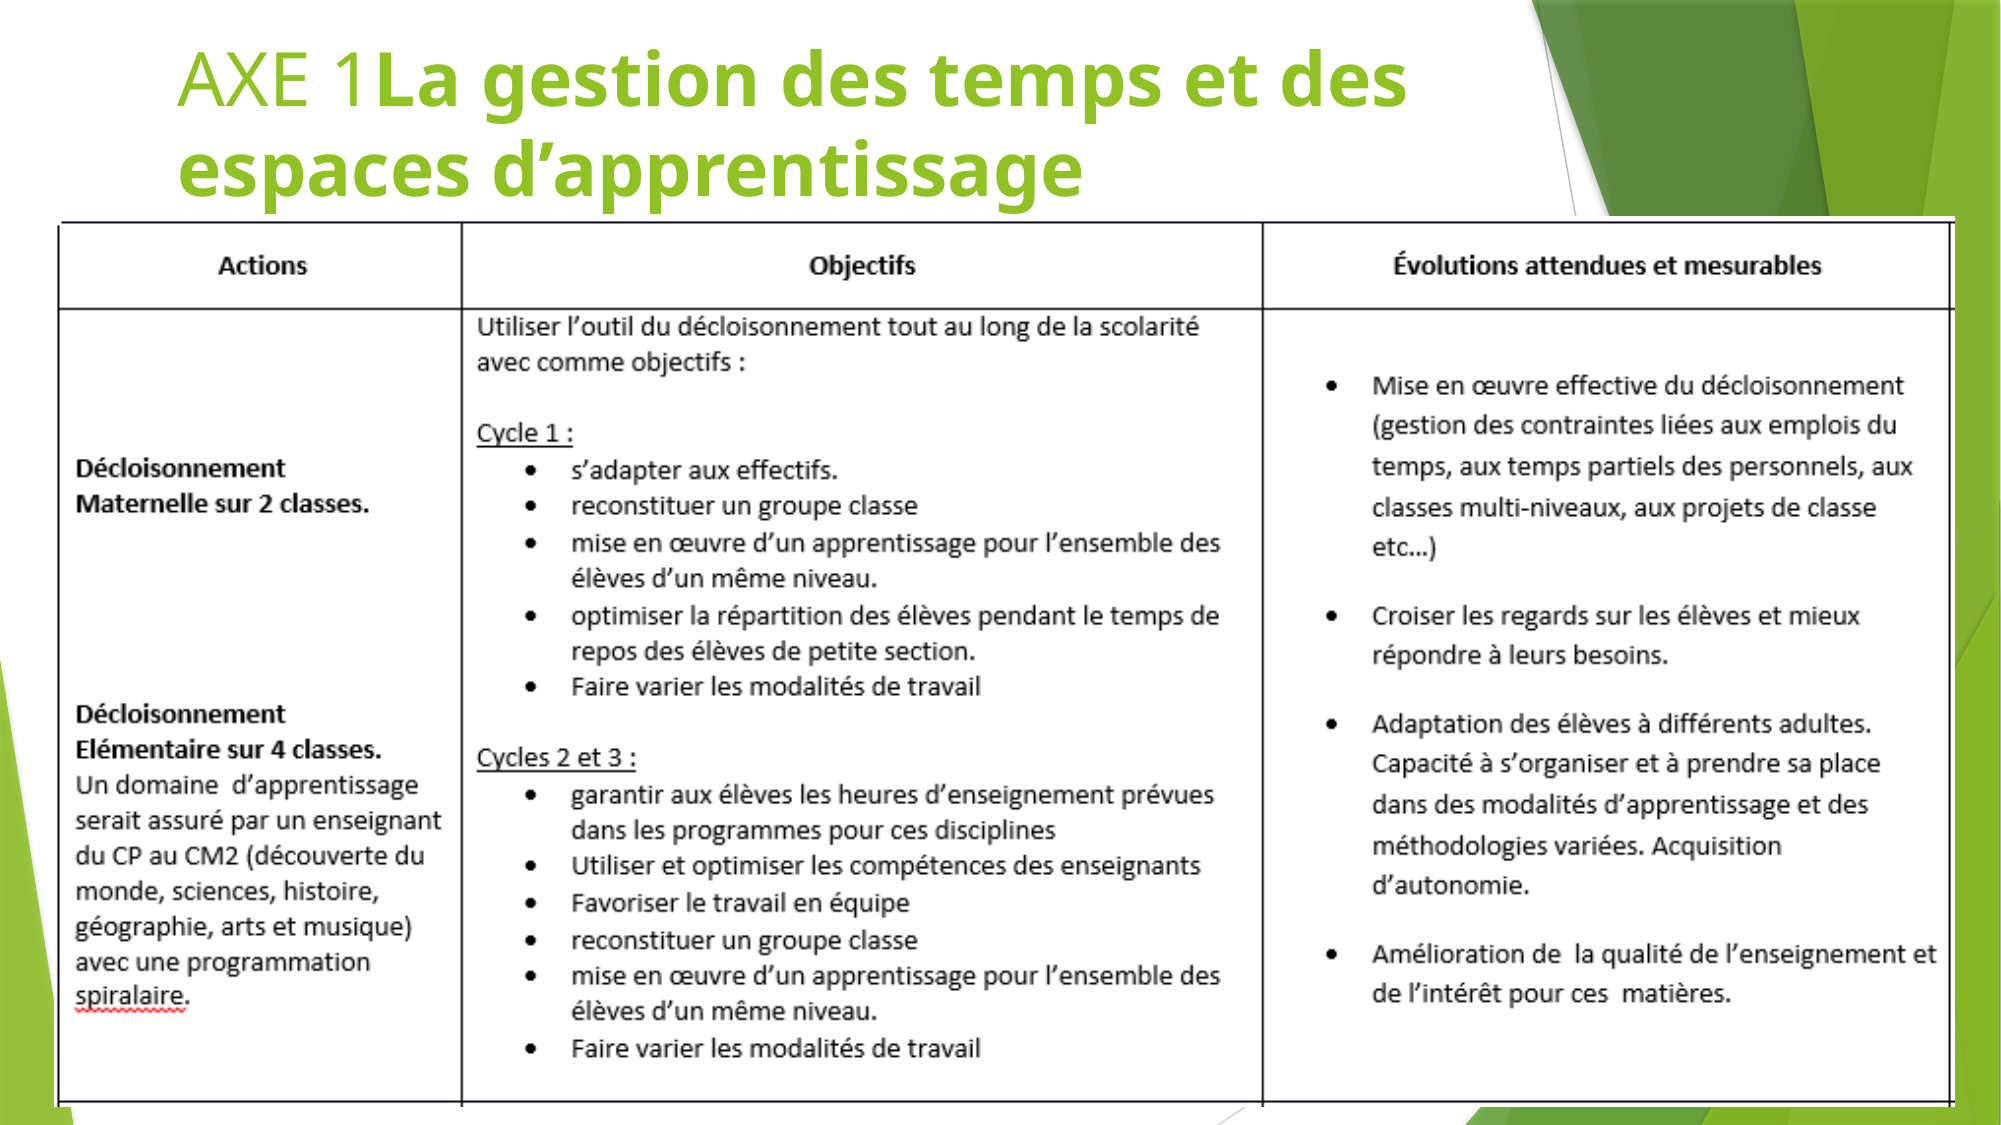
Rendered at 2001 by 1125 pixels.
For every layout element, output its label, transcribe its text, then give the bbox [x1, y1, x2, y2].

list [54, 215, 1955, 1108]
title AXE 1La gestion des temps et des espaces d’apprentissage [162, 23, 1573, 215]
